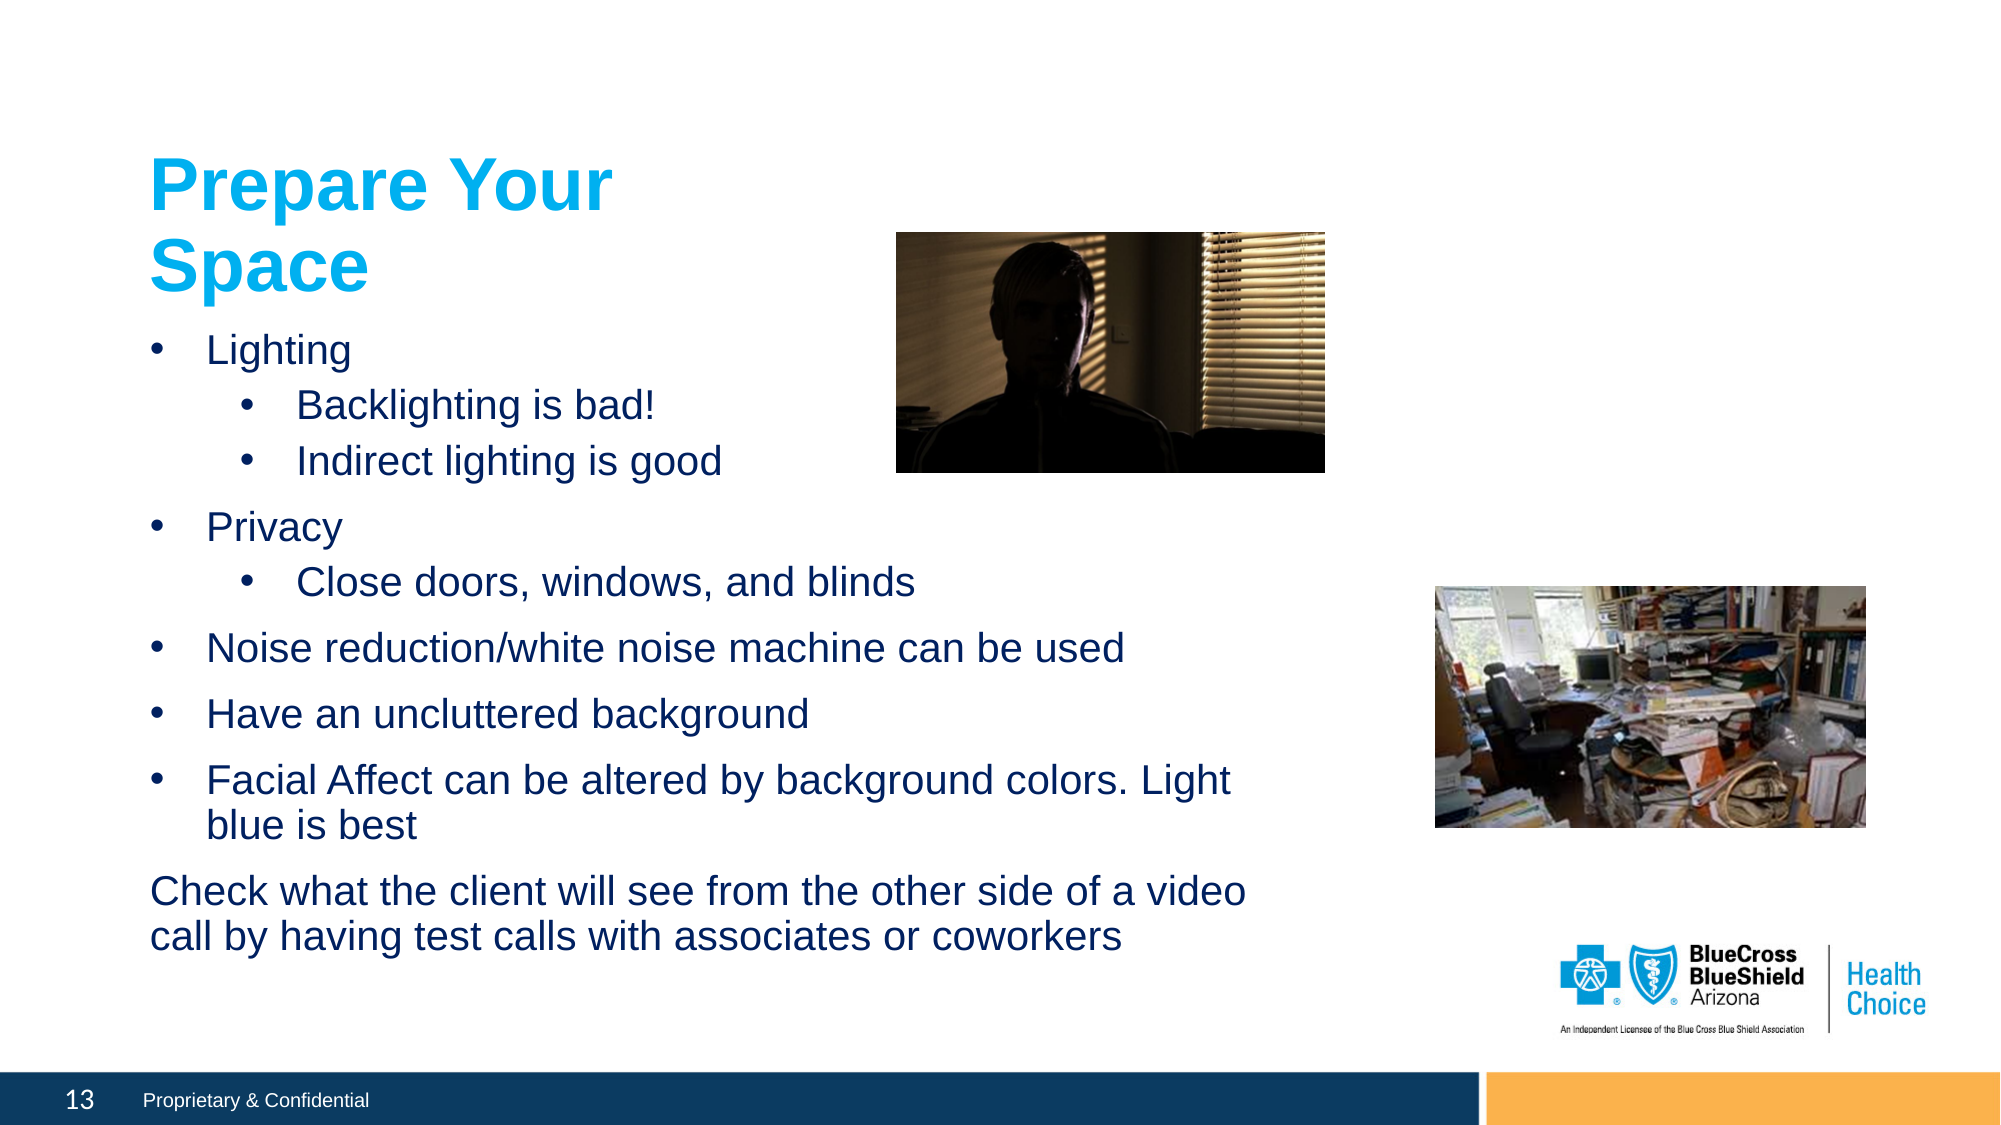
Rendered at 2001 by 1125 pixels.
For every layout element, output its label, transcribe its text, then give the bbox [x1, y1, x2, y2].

title Prepare Your Space [134, 111, 758, 343]
picture [0, 0, 2001, 1125]
subtitle Lighting Backlighting is bad! Indirect lighting is good Privacy Close doors, windows, and blinds Noise reduction/white noise machine can be used Have an uncluttered background Facial Affect can be altered by background colors. Light blue is best Check what the client will see from the other side of a video call by having test calls with associates or coworkers [134, 320, 1325, 1014]
